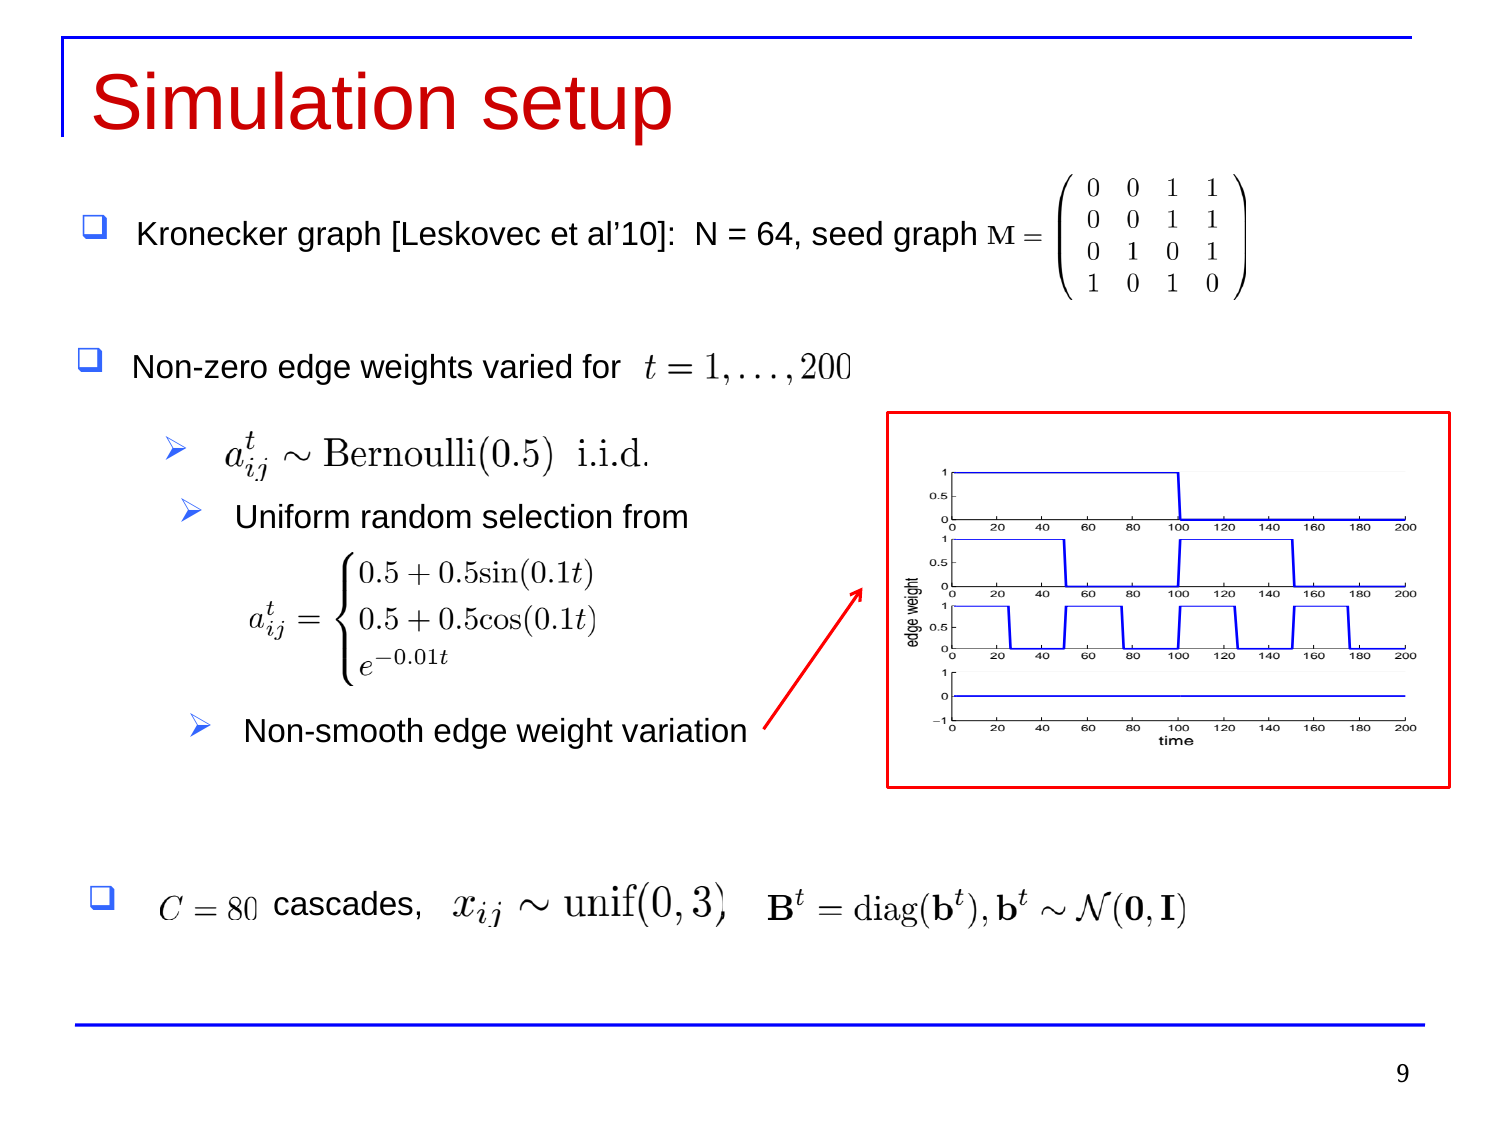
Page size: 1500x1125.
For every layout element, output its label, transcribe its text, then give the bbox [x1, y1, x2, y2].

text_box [62, 173, 1247, 301]
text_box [74, 874, 1185, 931]
title Simulation setup [74, 42, 1426, 188]
text_box [69, 1012, 1500, 1058]
slide_number 9 [1074, 1024, 1425, 1100]
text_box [764, 587, 863, 730]
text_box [62, 337, 1451, 788]
